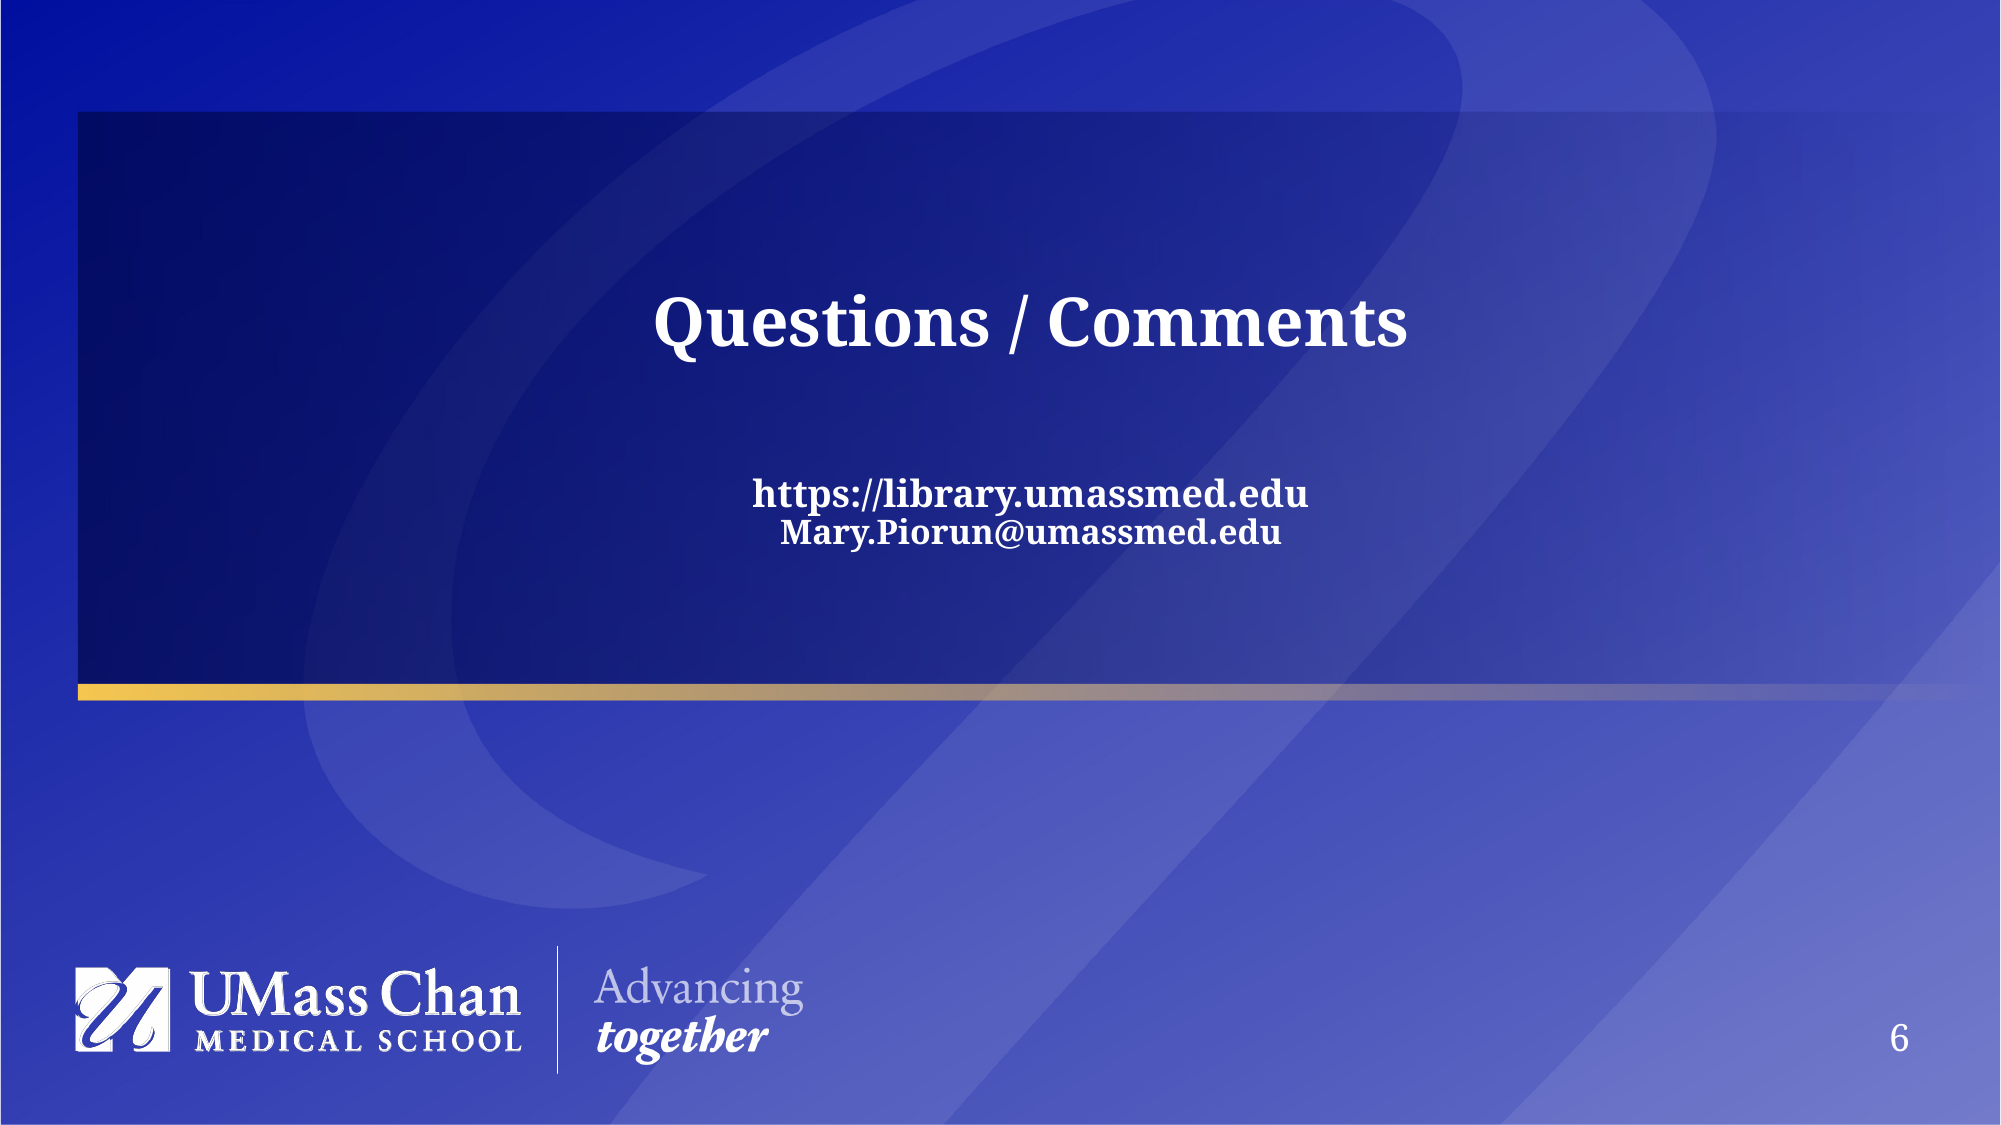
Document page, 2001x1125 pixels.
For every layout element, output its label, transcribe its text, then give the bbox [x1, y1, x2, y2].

title Questions / Comments https://library.umassmed.edu Mary.Piorun@umassmed.edu [297, 281, 1765, 642]
picture [0, 0, 2001, 1125]
